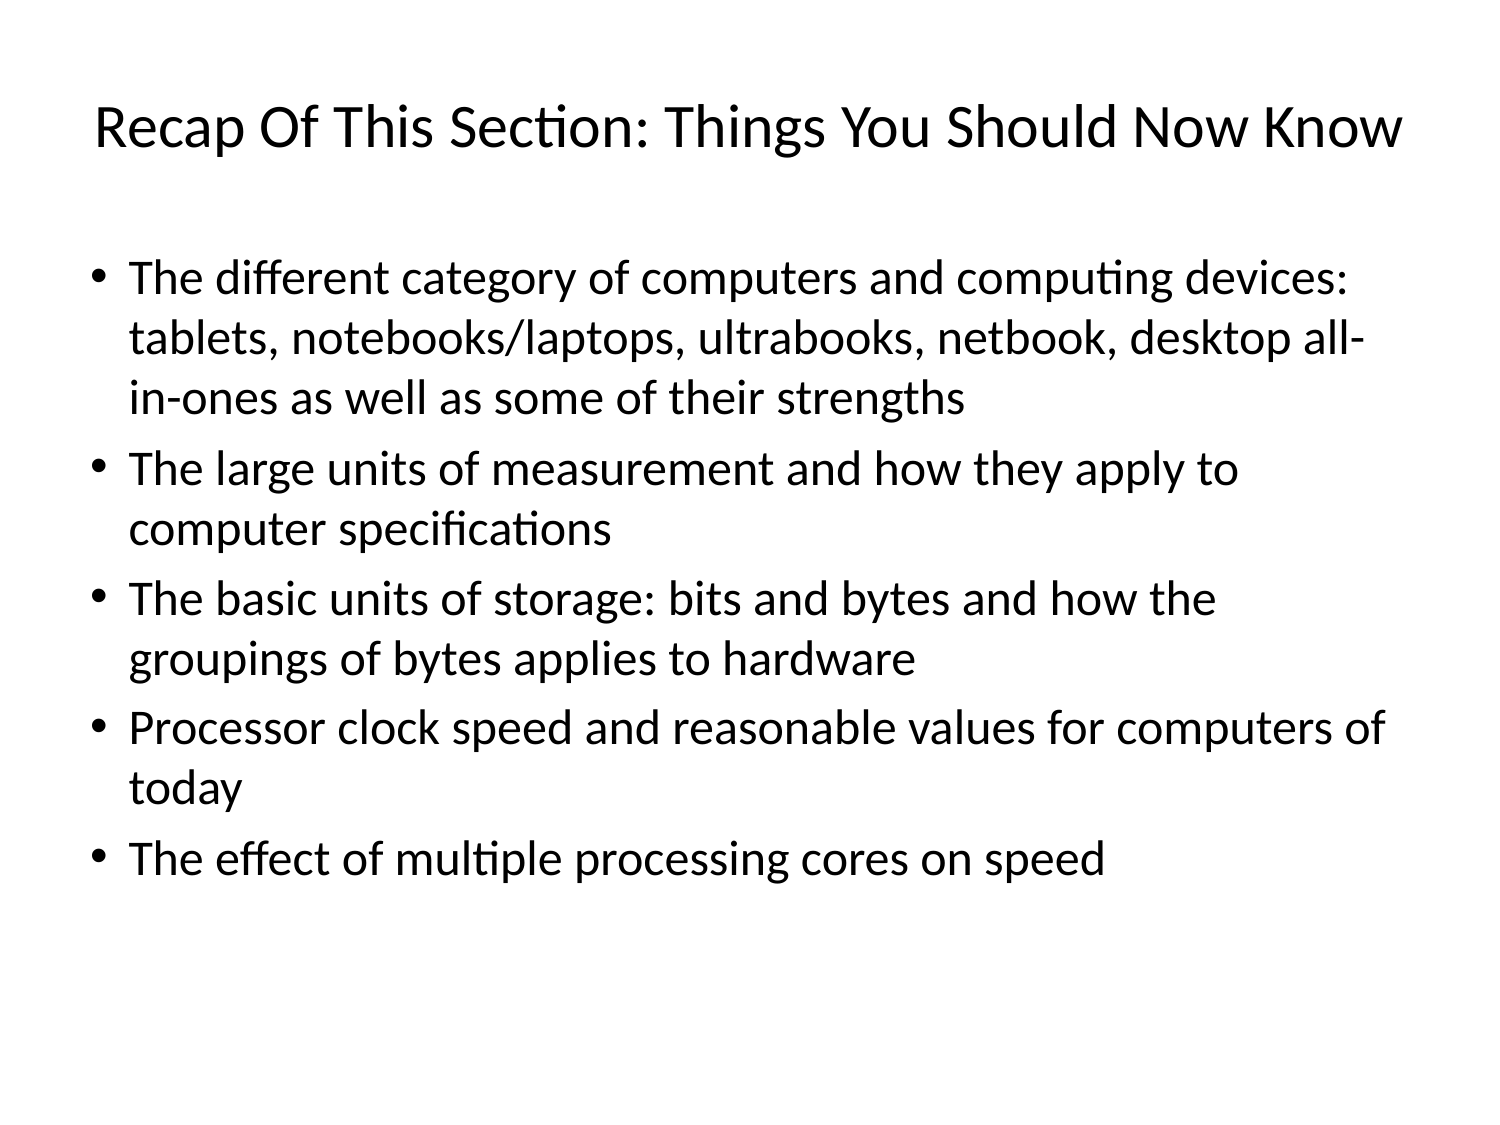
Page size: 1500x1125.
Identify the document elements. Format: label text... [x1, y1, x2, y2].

list The different category of computers and computing devices: tablets, notebooks/laptops, ultrabooks, netbook, desktop all-in-ones as well as some of their strengths The large units of measurement and how they apply to computer specifications The basic units of storage: bits and bytes and how the groupings of bytes applies to hardware Processor clock speed and reasonable values for computers of today The effect of multiple processing cores on speed [75, 237, 1425, 1063]
title Recap Of This Section: Things You Should Now Know [75, 45, 1425, 200]
